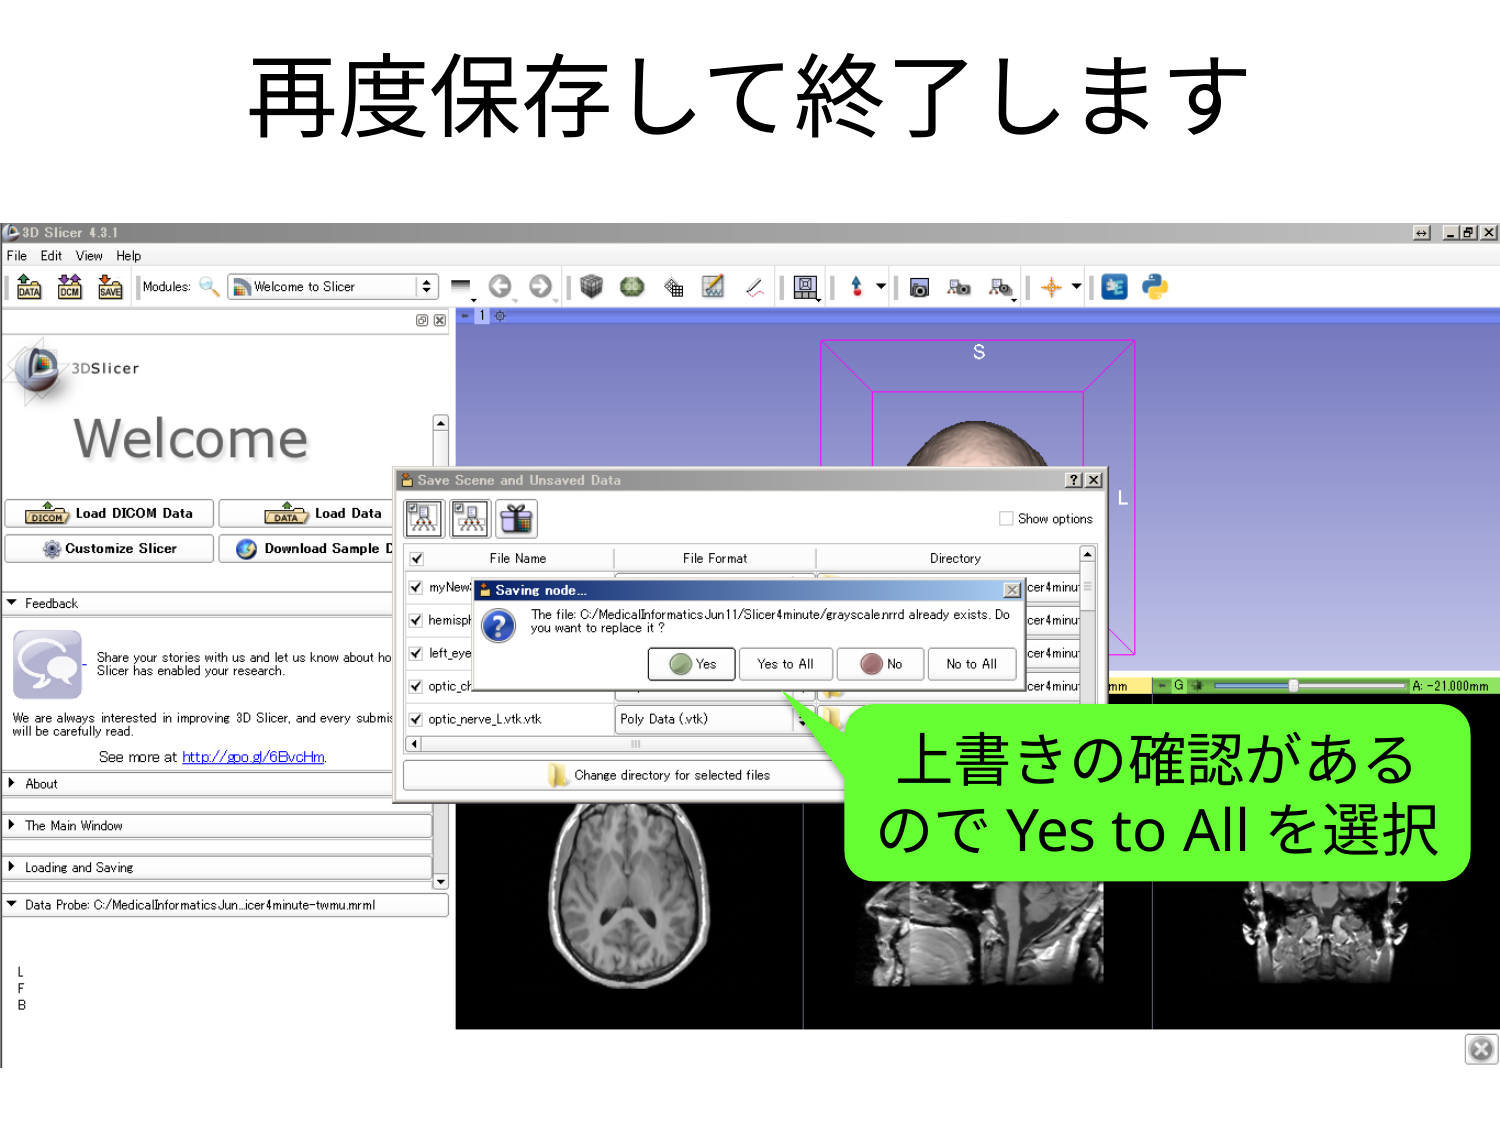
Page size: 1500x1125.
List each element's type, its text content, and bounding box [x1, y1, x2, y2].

title 再度保存して終了します [75, 0, 1425, 188]
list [0, 223, 1500, 1068]
